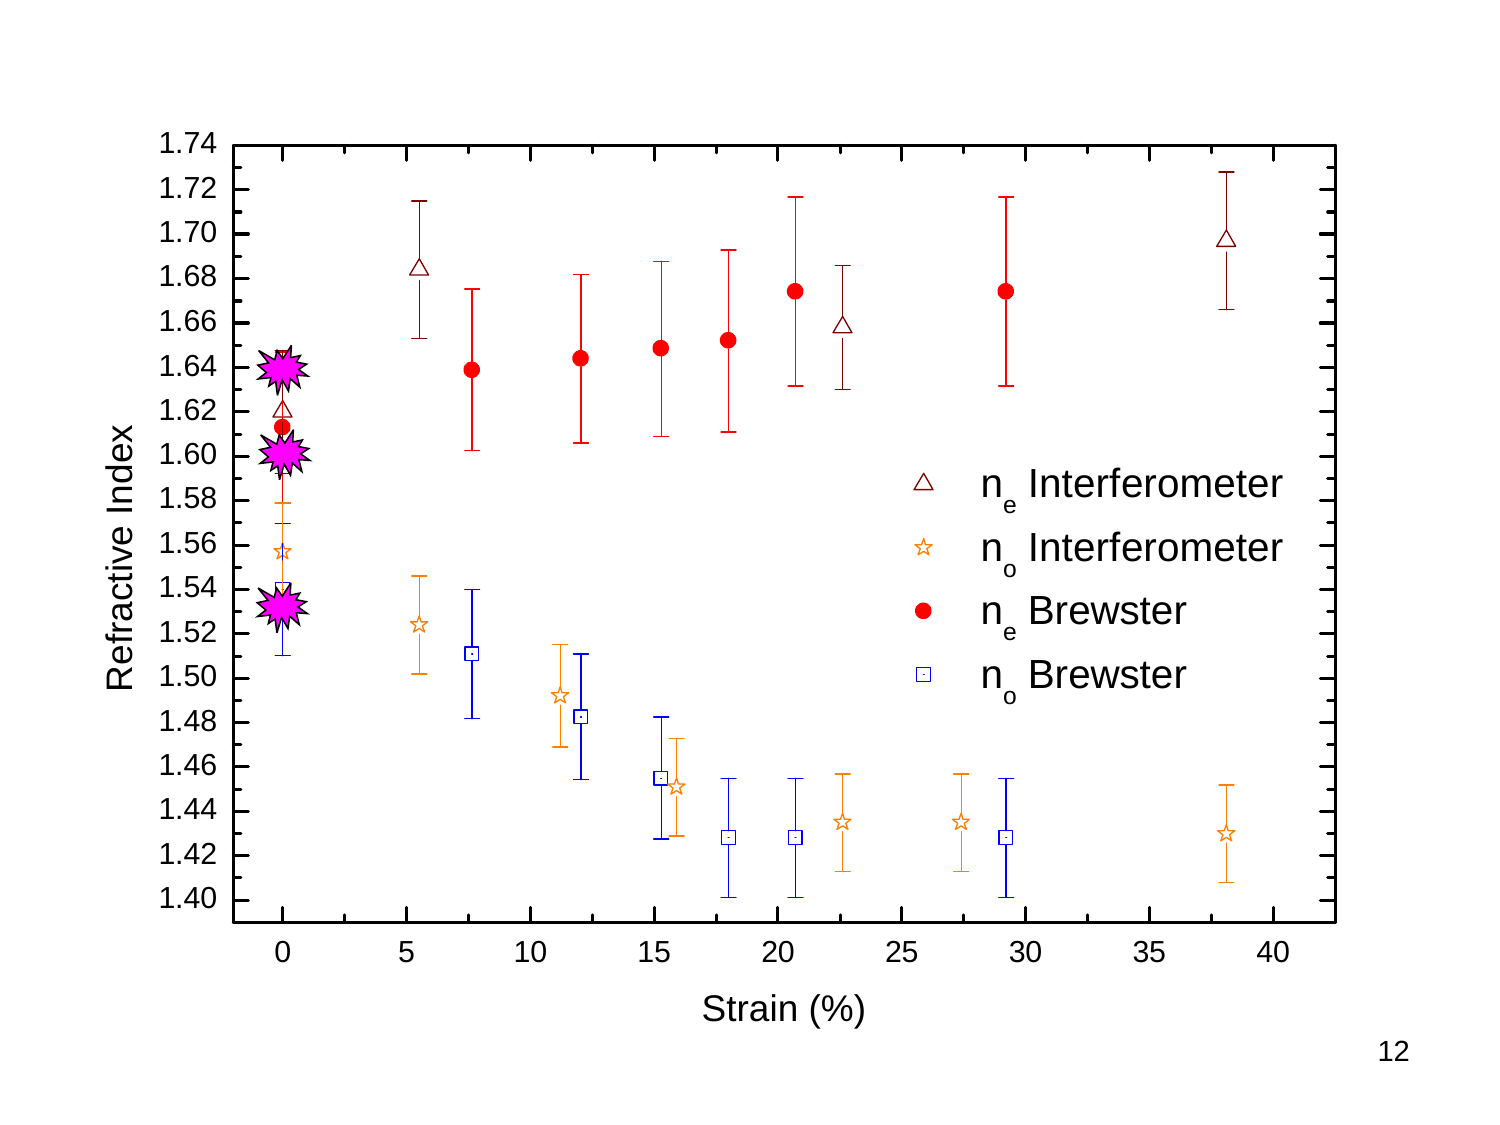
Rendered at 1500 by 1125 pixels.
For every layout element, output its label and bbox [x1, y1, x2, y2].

text_box [24, 0, 1476, 1102]
